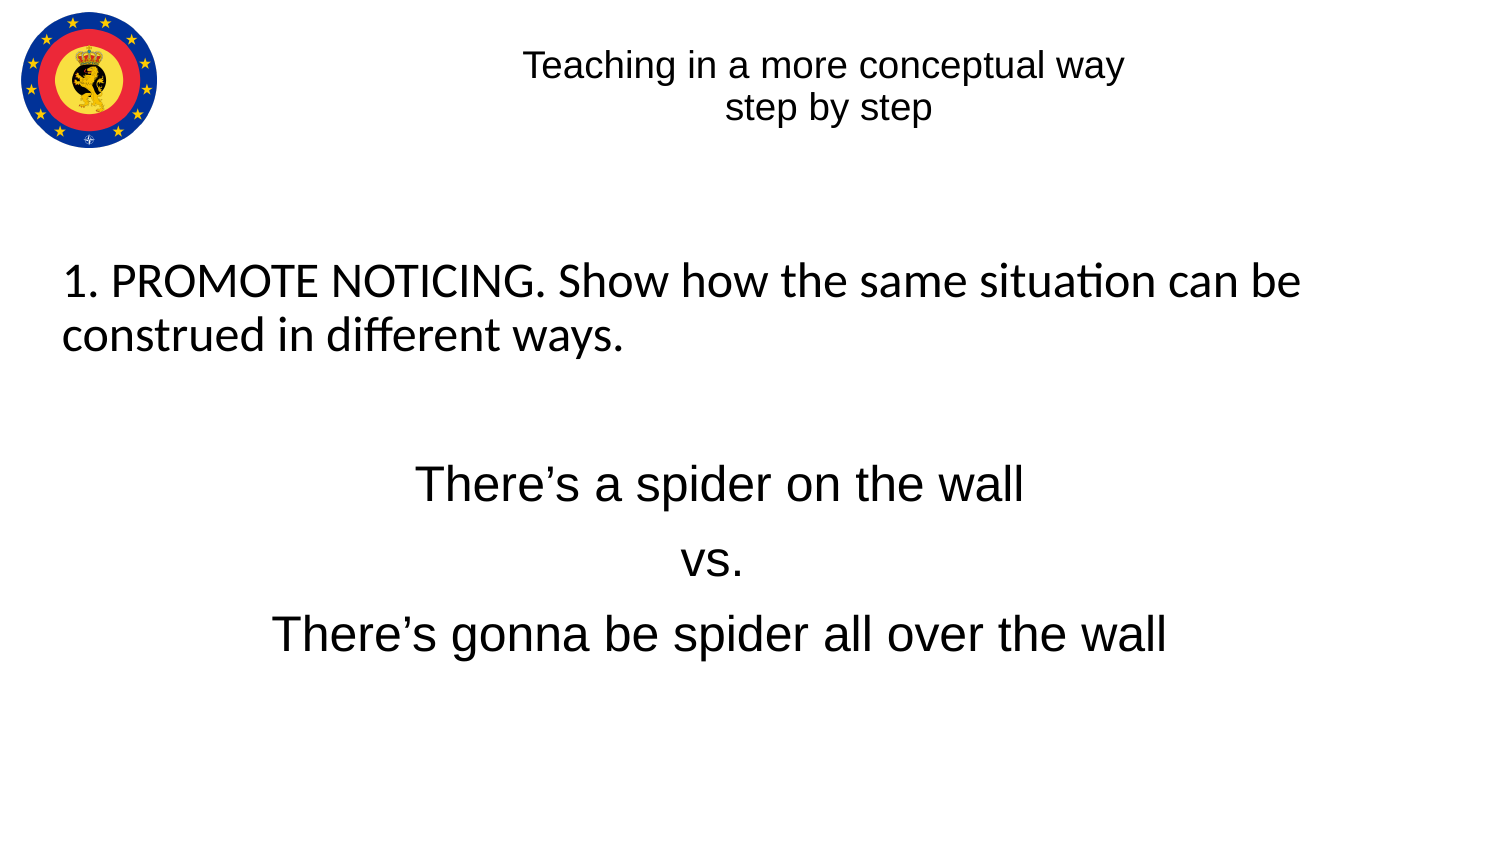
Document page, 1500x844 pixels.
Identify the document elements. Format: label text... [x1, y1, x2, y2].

picture [21, 12, 157, 148]
list 1. PROMOTE NOTICING. Show how the same situation can be construed in different ways. There’s a spider on the wall vs. There’s gonna be spider all over the wall [46, 247, 1393, 844]
title Teaching in a more conceptual way step by step [157, 37, 1500, 136]
